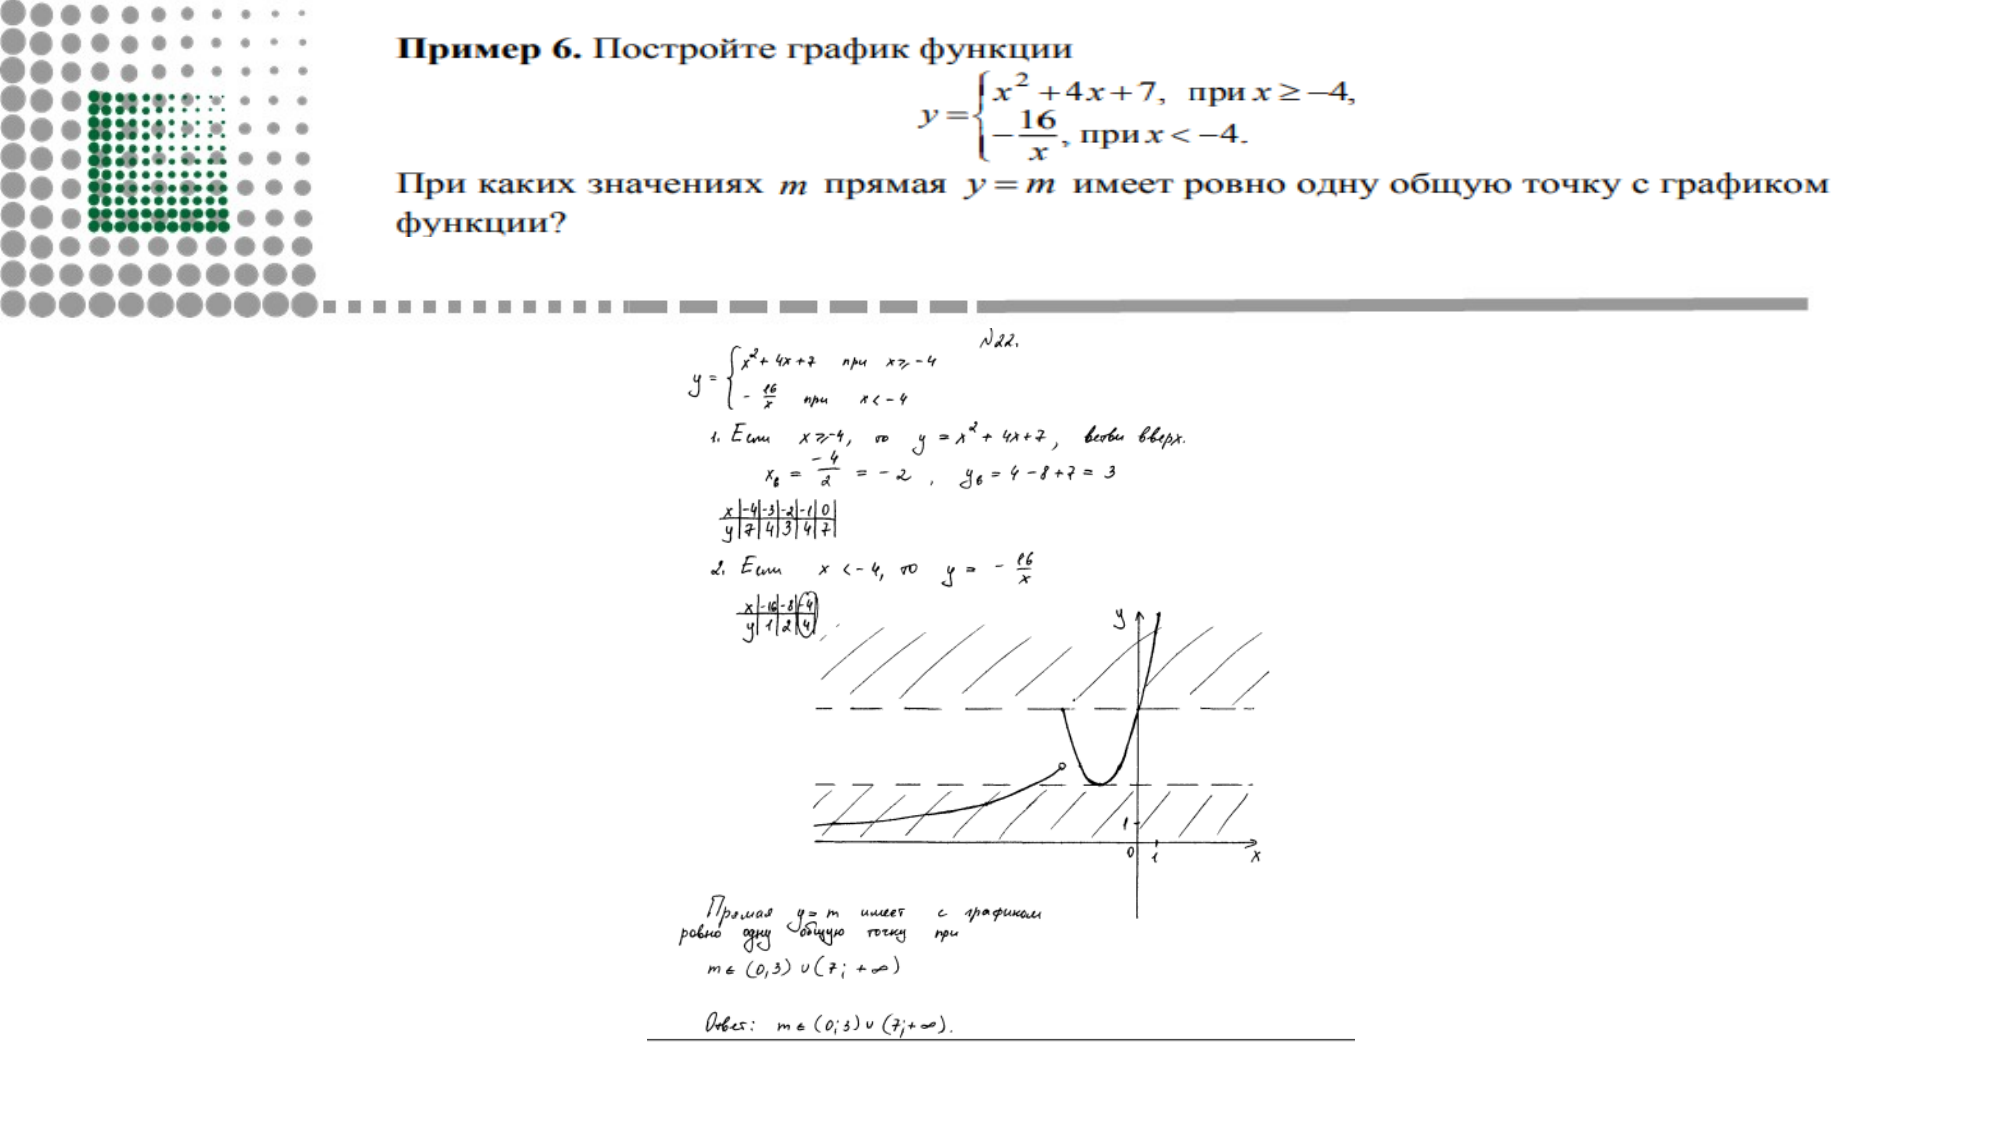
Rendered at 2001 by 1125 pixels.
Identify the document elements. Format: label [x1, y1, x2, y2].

list [647, 328, 1355, 1043]
picture [0, 0, 2001, 1125]
